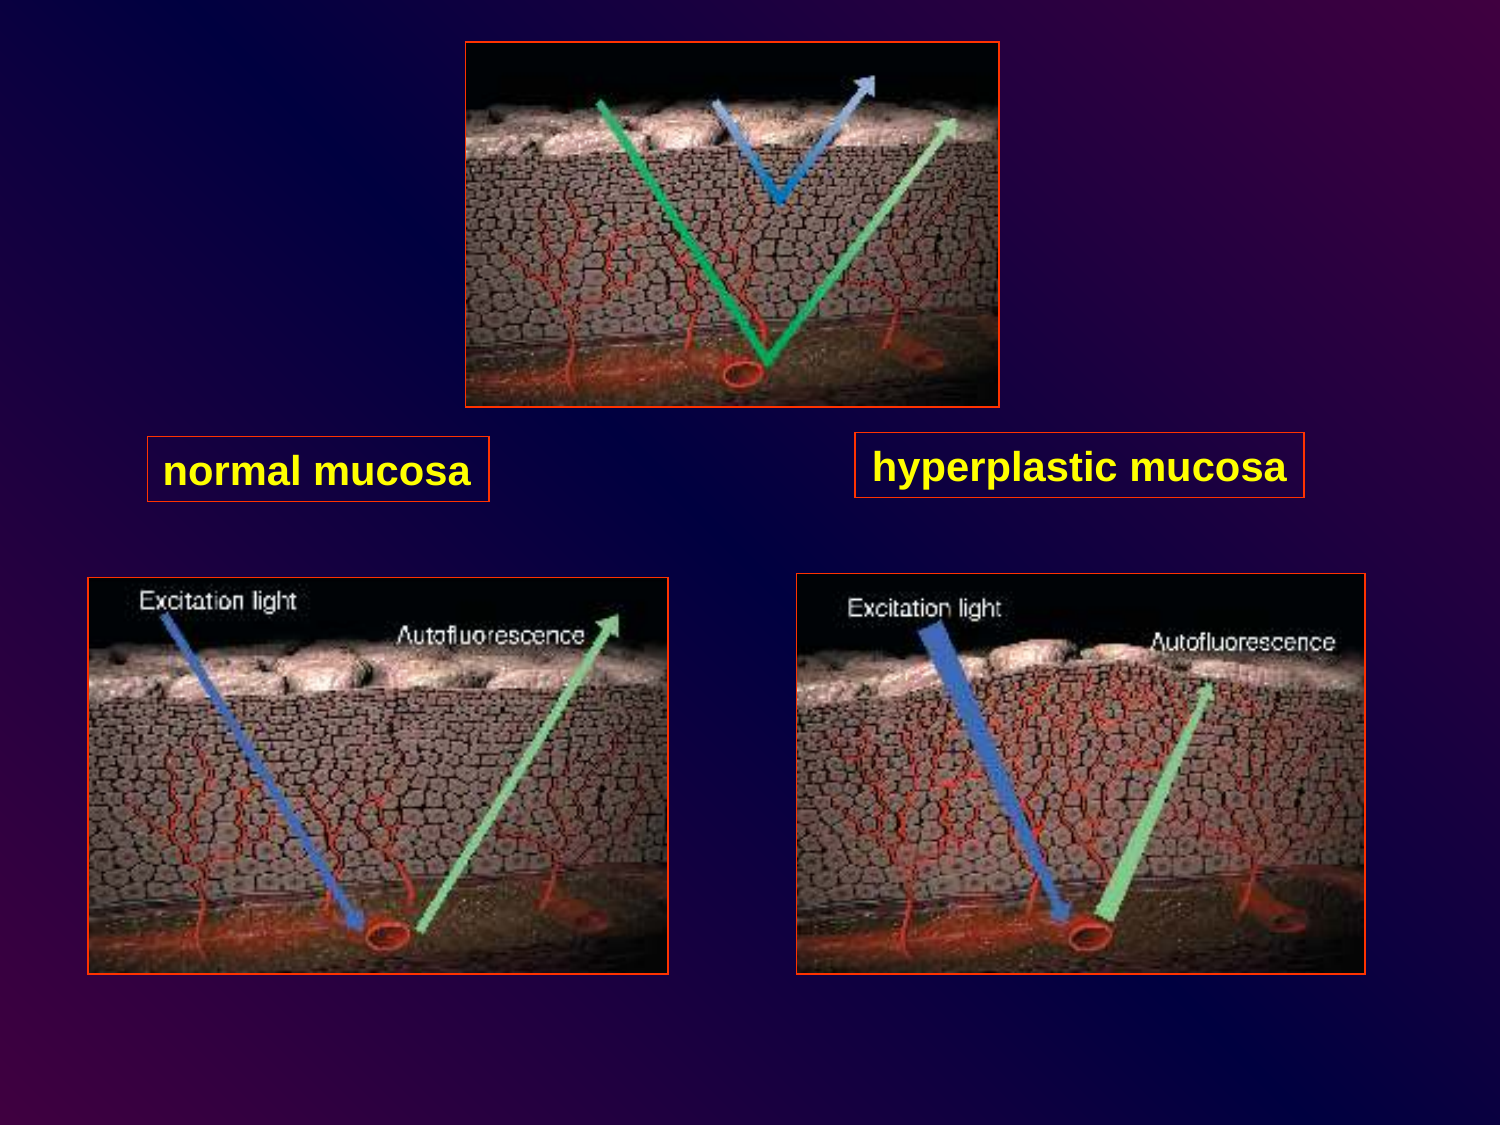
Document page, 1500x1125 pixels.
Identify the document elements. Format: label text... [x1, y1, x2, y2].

text_box hyperplastic mucosa [855, 432, 1304, 498]
picture [466, 42, 999, 407]
picture [88, 578, 668, 974]
text_box normal mucosa [147, 436, 489, 502]
picture [797, 573, 1365, 974]
